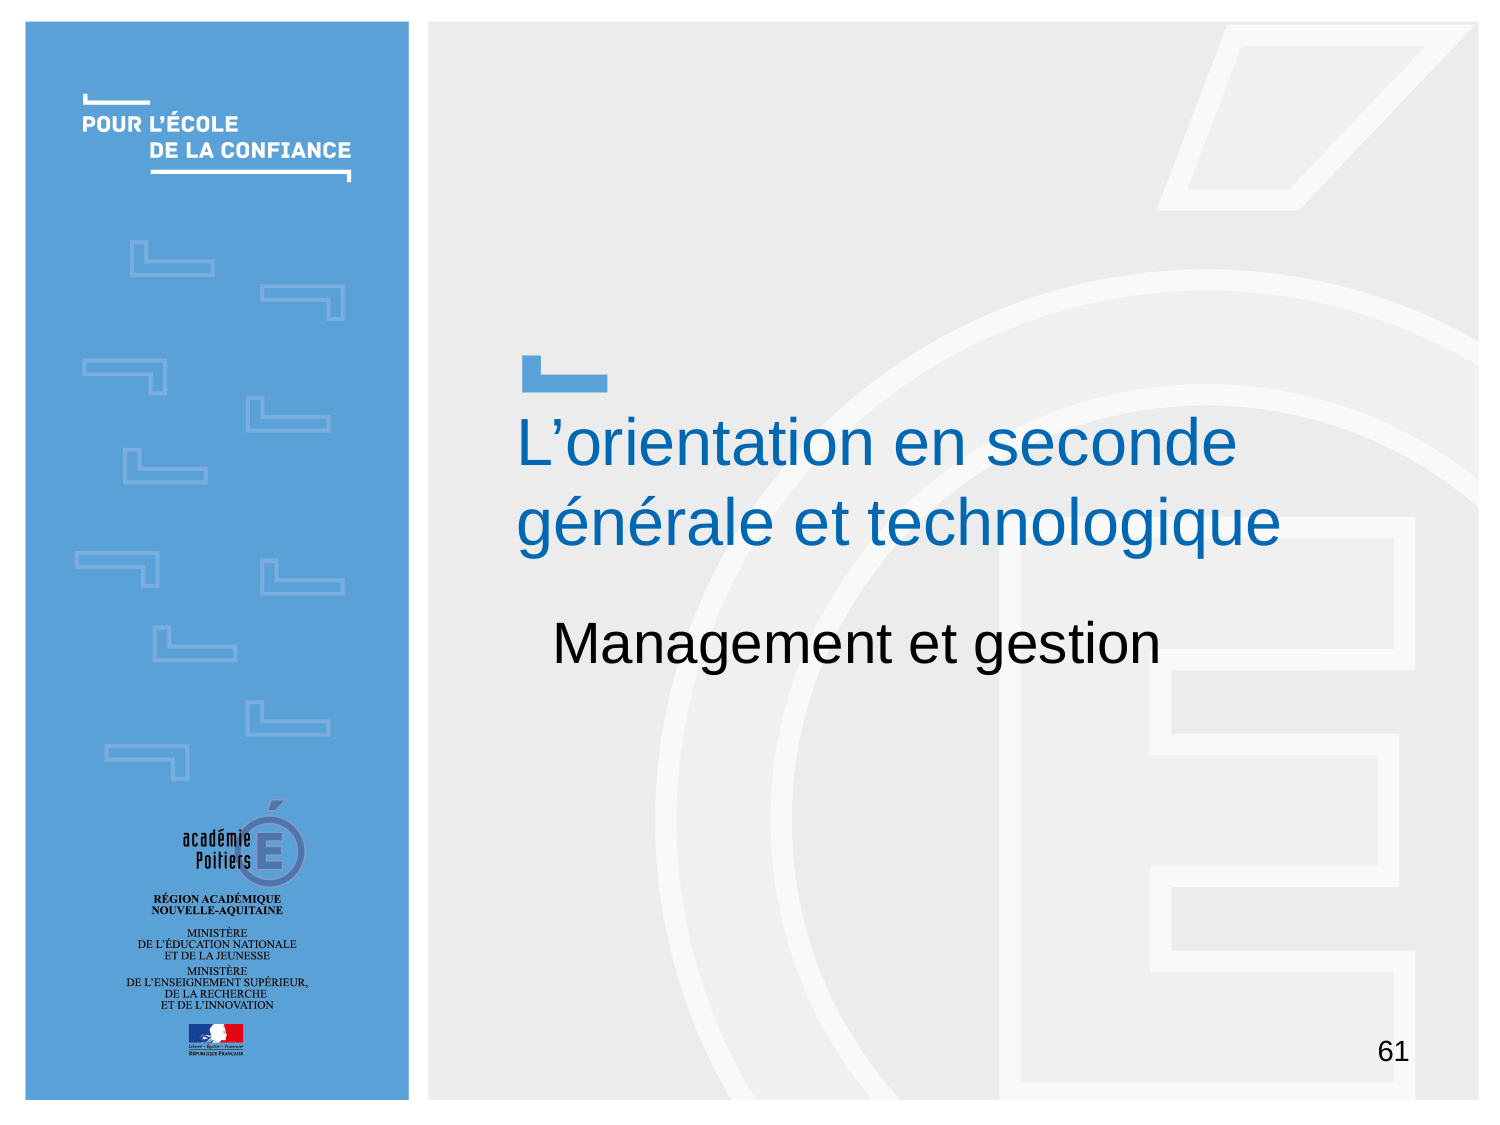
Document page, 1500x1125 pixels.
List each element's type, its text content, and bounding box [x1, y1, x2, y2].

slide_number 61 [1074, 1024, 1425, 1103]
text_box L’orientation en seconde générale et technologique [501, 314, 1419, 644]
picture [0, 0, 1500, 1125]
text_box Management et gestion [537, 597, 1455, 788]
